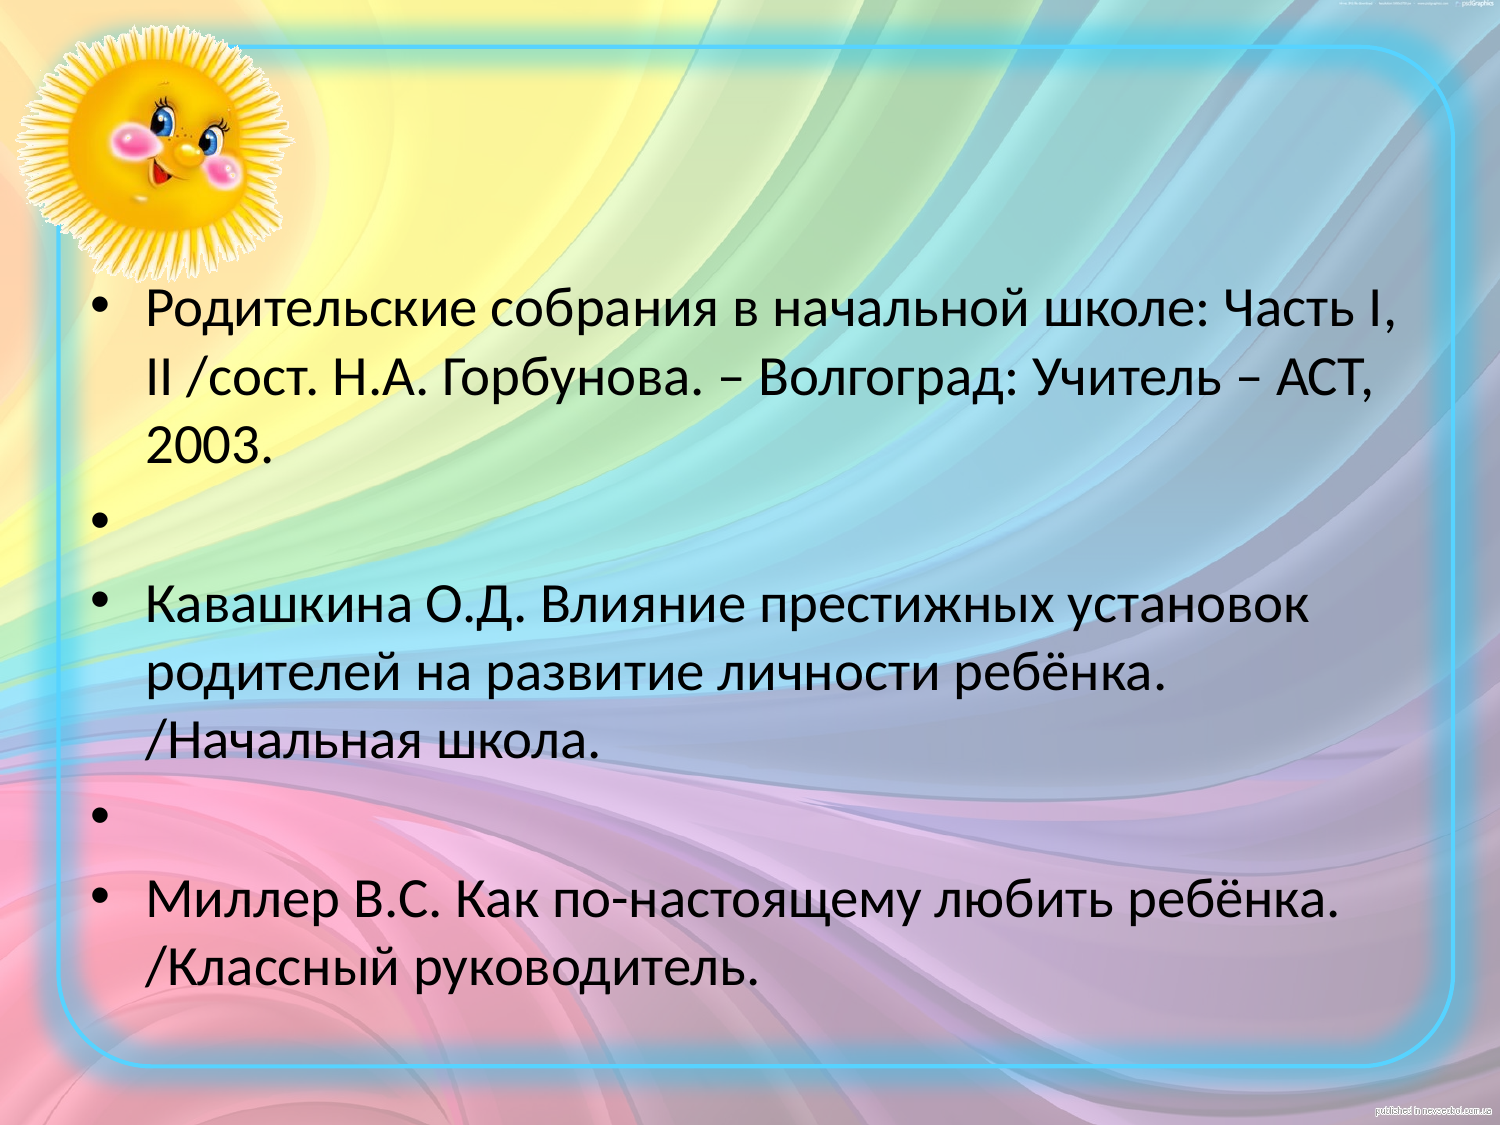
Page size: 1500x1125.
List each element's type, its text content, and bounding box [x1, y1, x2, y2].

list Родительские собрания в начальной школе: Часть I, II /сост. Н.А. Горбунова. – Волгоград: Учитель – АСТ, 2003. Кавашкина О.Д. Влияние престижных установок родителей на развитие личности ребёнка. /Начальная школа. Миллер В.С. Как по-настоящему любить ребёнка. /Классный руководитель. [75, 262, 1425, 1005]
picture [11, 11, 340, 340]
